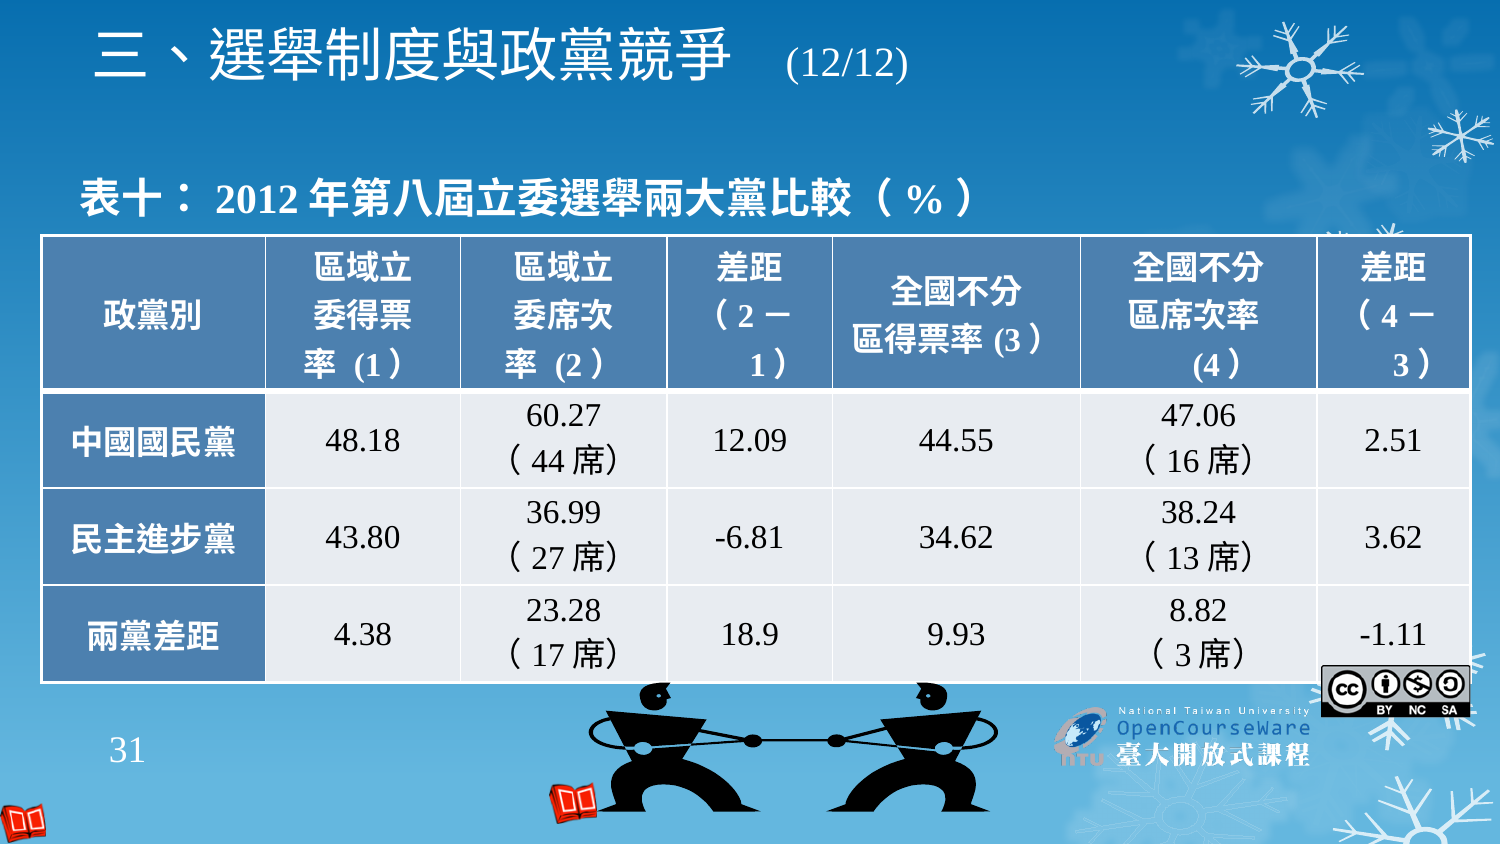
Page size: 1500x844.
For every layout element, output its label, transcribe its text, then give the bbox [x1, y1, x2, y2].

table_cell -1.11 [1318, 586, 1469, 664]
table_cell 2.51 [1318, 394, 1469, 487]
slide_number 31 [94, 732, 194, 777]
table_header 區域立 委得票 率 (1） [266, 237, 460, 388]
table_cell 36.99 （27席） [461, 489, 666, 584]
table_cell 60.27 （44席） [461, 394, 666, 487]
table_cell 3.62 [1318, 489, 1469, 584]
table_header 差距 （2－1） [668, 237, 832, 388]
table_cell 44.55 [833, 394, 1080, 487]
table_cell 9.93 [833, 586, 1080, 681]
text_box 三、選舉制度與政黨競爭 (12/12) [76, 0, 1400, 111]
picture [1033, 664, 1471, 781]
table_header 全國不分 區席次率(4） [1081, 237, 1316, 388]
table_cell 18.9 [668, 586, 832, 679]
table_cell 47.06 （16席） [1081, 394, 1316, 487]
table_header 差距 （4－3） [1318, 237, 1469, 388]
table_cell 民主進步黨 [43, 489, 265, 584]
table_cell 48.18 [266, 394, 460, 487]
table_header 區域立 委席次 率 (2） [461, 237, 666, 388]
table_cell 8.82 （3席） [1081, 586, 1316, 681]
table_cell 43.80 [266, 489, 460, 584]
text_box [548, 681, 999, 824]
table_cell 34.62 [833, 489, 1080, 584]
table_cell -6.81 [668, 489, 832, 584]
table_cell 兩黨差距 [43, 586, 265, 681]
picture [0, 803, 46, 843]
table_cell 12.09 [668, 394, 832, 487]
table_cell 中國國民黨 [43, 394, 265, 487]
table_header 全國不分 區得票率(3） [833, 237, 1080, 388]
table_cell 4.38 [266, 586, 460, 681]
table_header 政黨別 [43, 237, 265, 388]
list 表十：2012年第八屆立委選舉兩大黨比較（%） [64, 155, 1471, 228]
table_cell 38.24 （13席） [1081, 489, 1316, 584]
table_cell 23.28 （17席） [461, 586, 666, 681]
